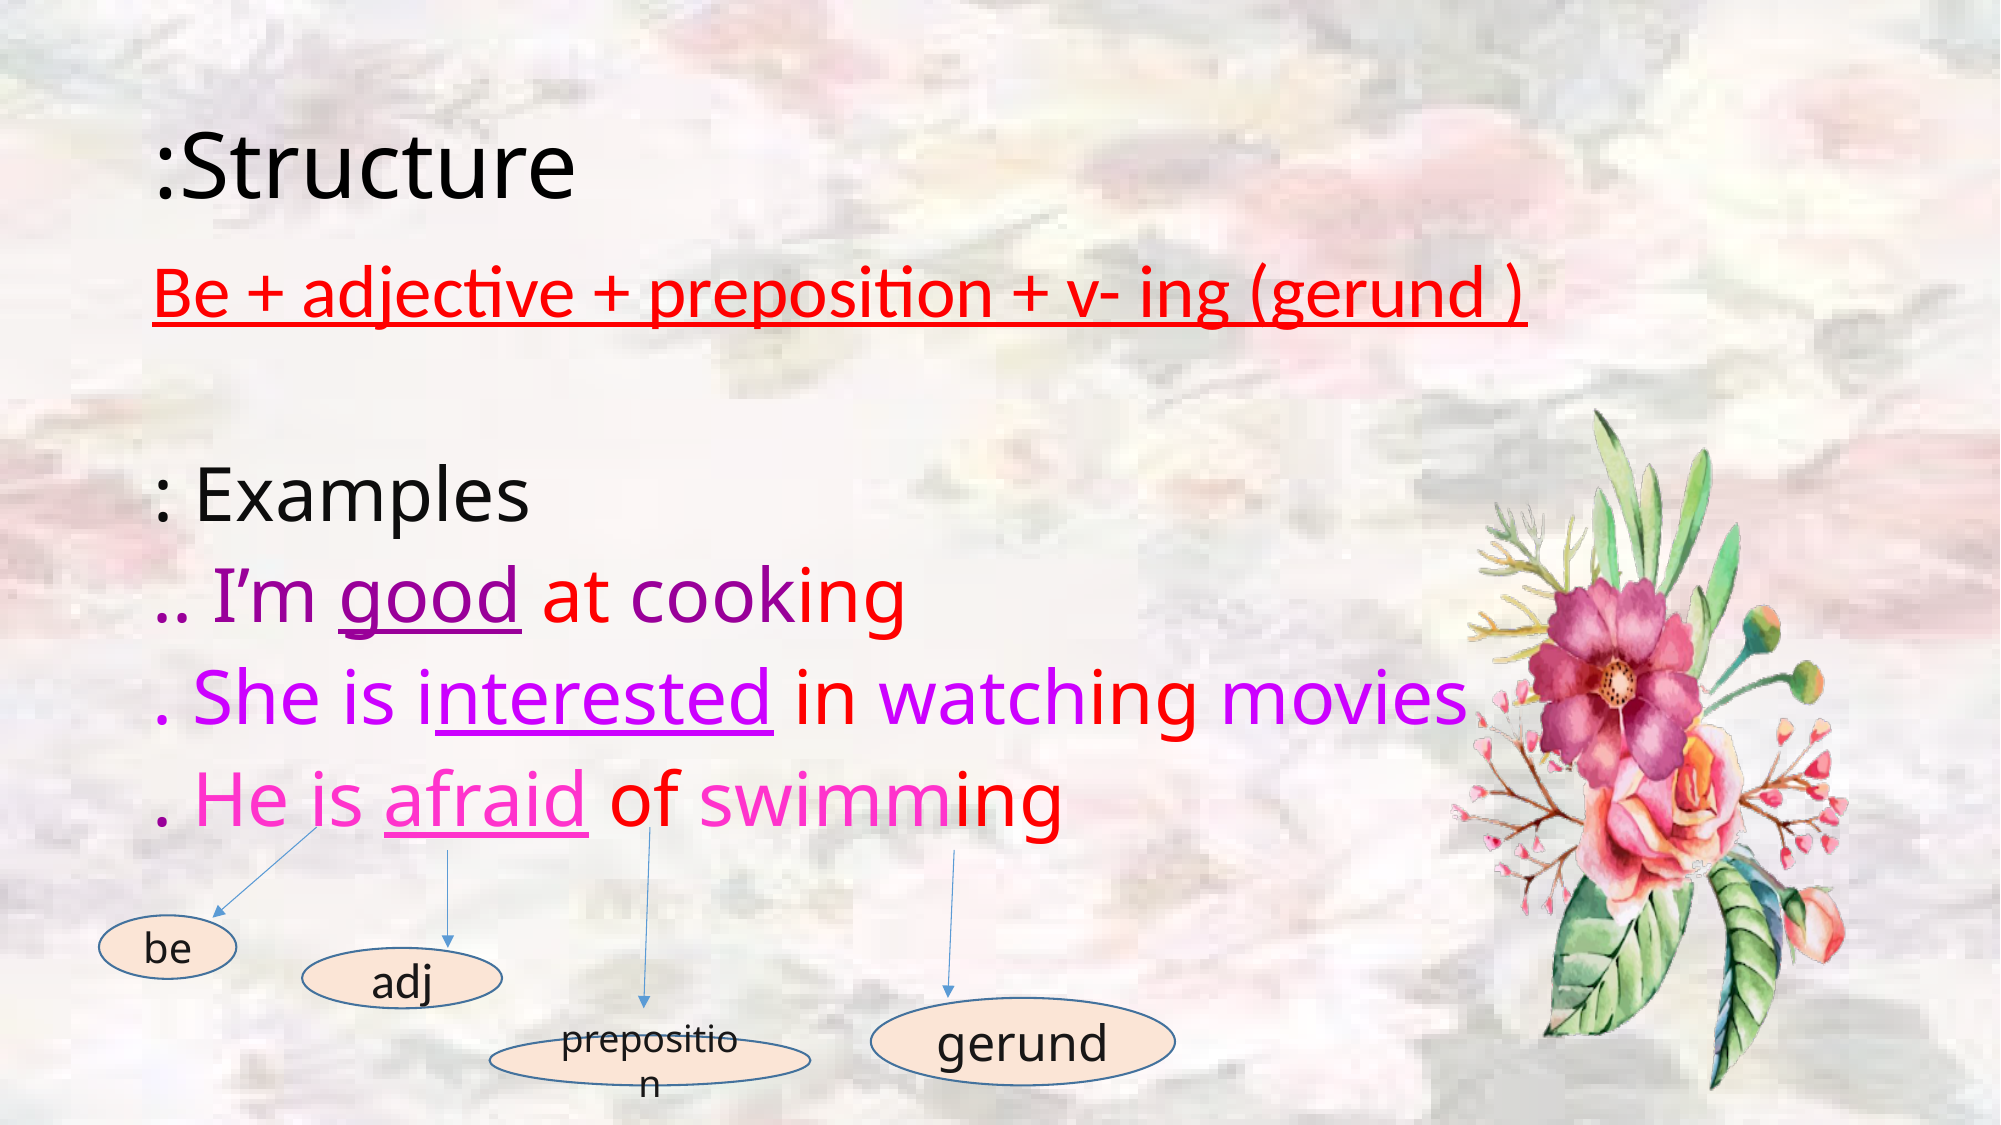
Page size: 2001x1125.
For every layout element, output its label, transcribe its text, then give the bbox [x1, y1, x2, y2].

text_box adj [301, 946, 504, 1010]
text_box be [97, 914, 238, 980]
text_box preposition [488, 1034, 812, 1087]
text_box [643, 827, 650, 1009]
picture [1337, 373, 1961, 1125]
text_box gerund [869, 996, 1177, 1087]
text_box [212, 827, 317, 918]
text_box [947, 849, 955, 998]
title Structure: [137, 59, 707, 245]
list Be + adjective + preposition + v- ing (gerund ) Examples : I’m good at cooking .. She is interested in watching movies . He is afraid of swimming . [137, 245, 1863, 960]
